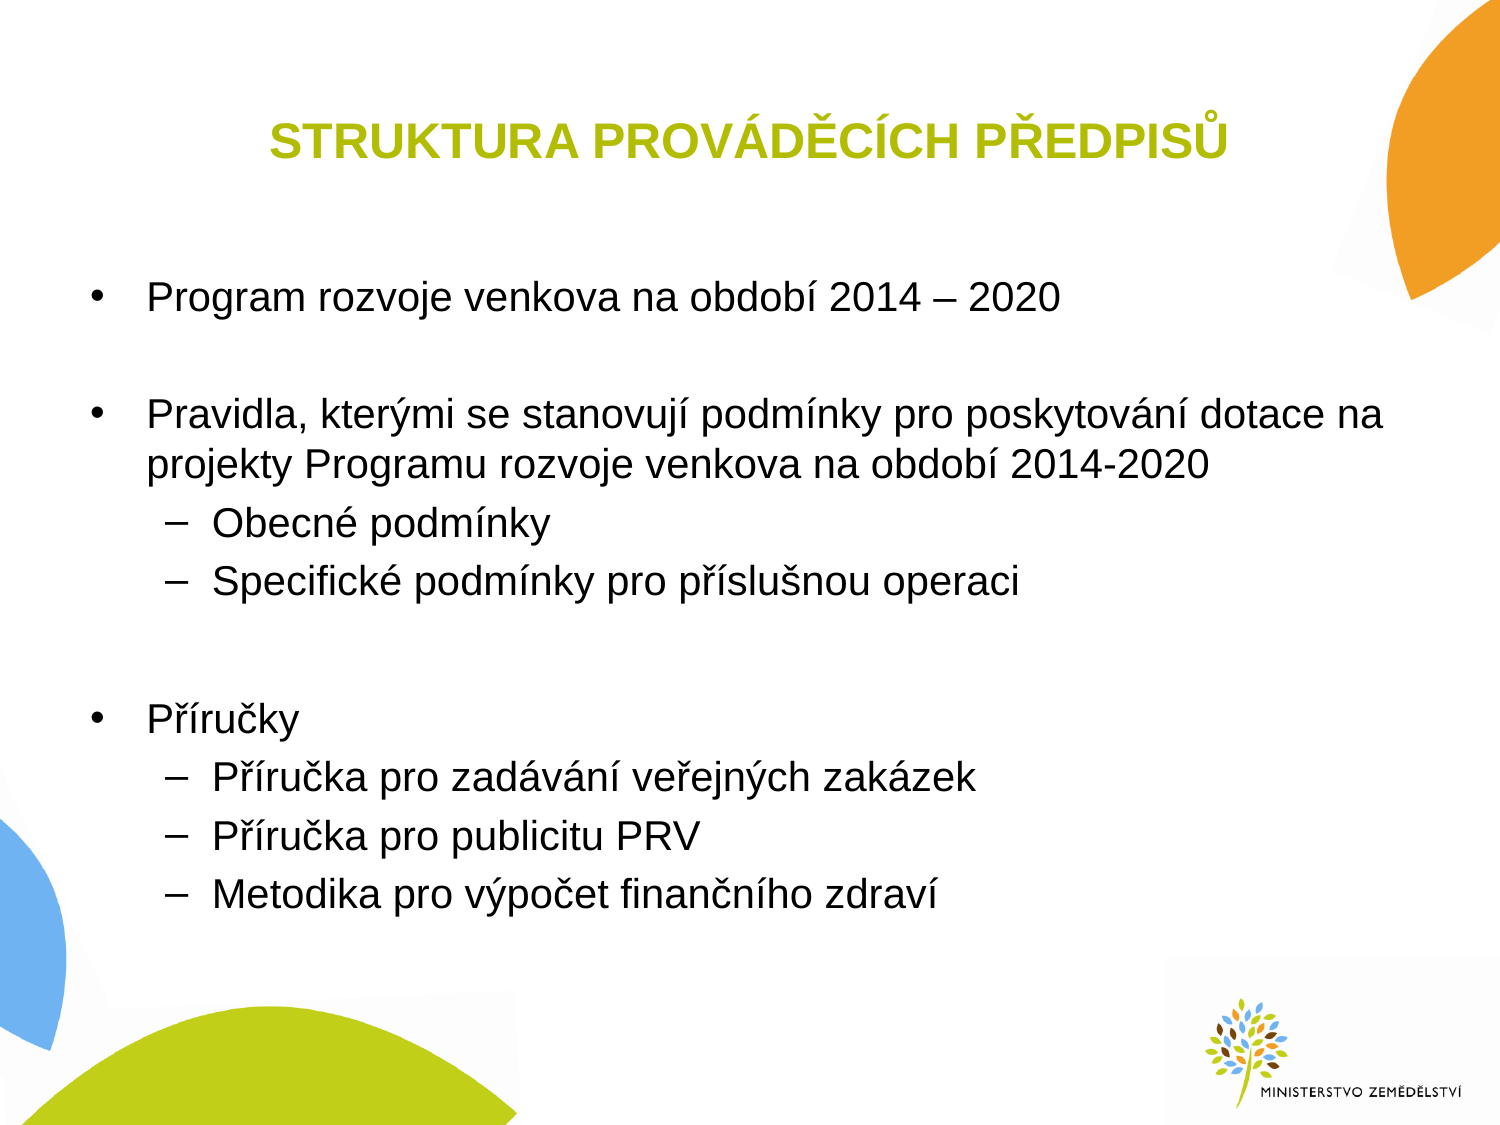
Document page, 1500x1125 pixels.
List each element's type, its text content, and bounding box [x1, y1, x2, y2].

title STRUKTURA PROVÁDĚCÍCH PŘEDPISŮ [75, 45, 1425, 233]
list Program rozvoje venkova na období 2014 – 2020 Pravidla, kterými se stanovují podmínky pro poskytování dotace na projekty Programu rozvoje venkova na období 2014-2020 Obecné podmínky Specifické podmínky pro příslušnou operaci Příručky Příručka pro zadávání veřejných zakázek Příručka pro publicitu PRV Metodika pro výpočet finančního zdraví [75, 262, 1425, 1000]
picture [0, 0, 1500, 1125]
